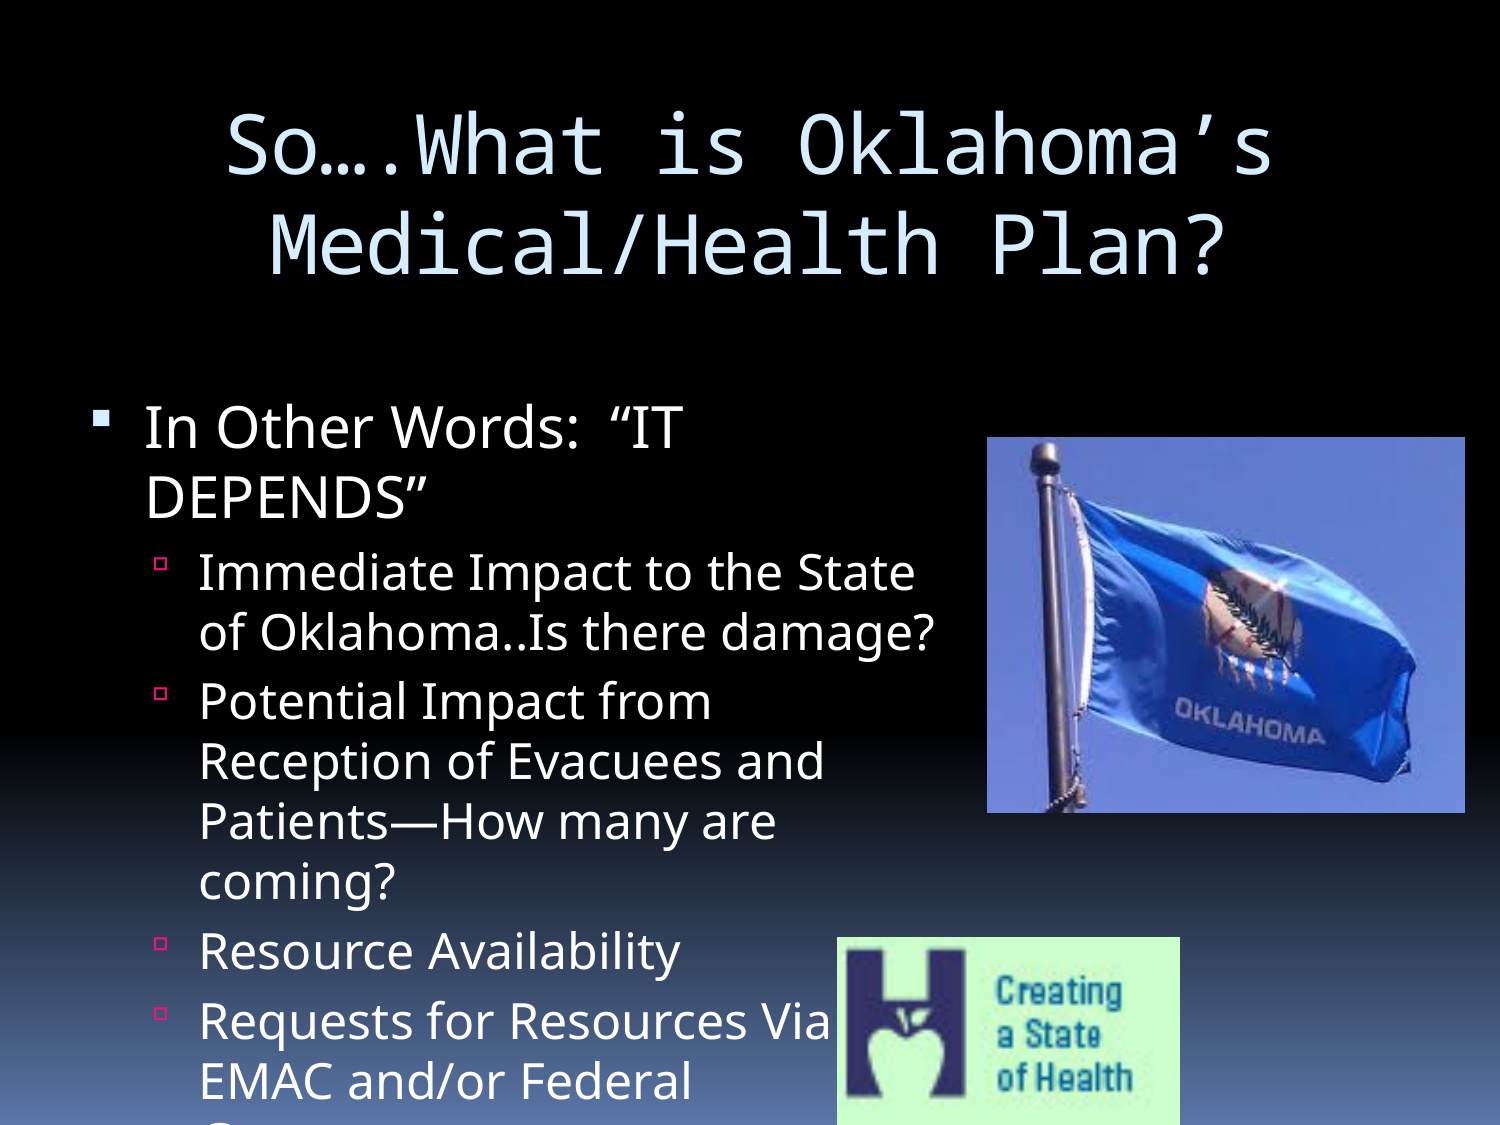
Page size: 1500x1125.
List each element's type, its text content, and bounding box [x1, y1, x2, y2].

picture [836, 937, 1181, 1125]
title So….What is Oklahoma’s Medical/Health Plan? [75, 83, 1425, 234]
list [987, 436, 1465, 813]
list In Other Words: “IT DEPENDS” Immediate Impact to the State of Oklahoma..Is there damage? Potential Impact from Reception of Evacuees and Patients—How many are coming? Resource Availability Requests for Resources Via EMAC and/or Federal Government [62, 382, 963, 1125]
